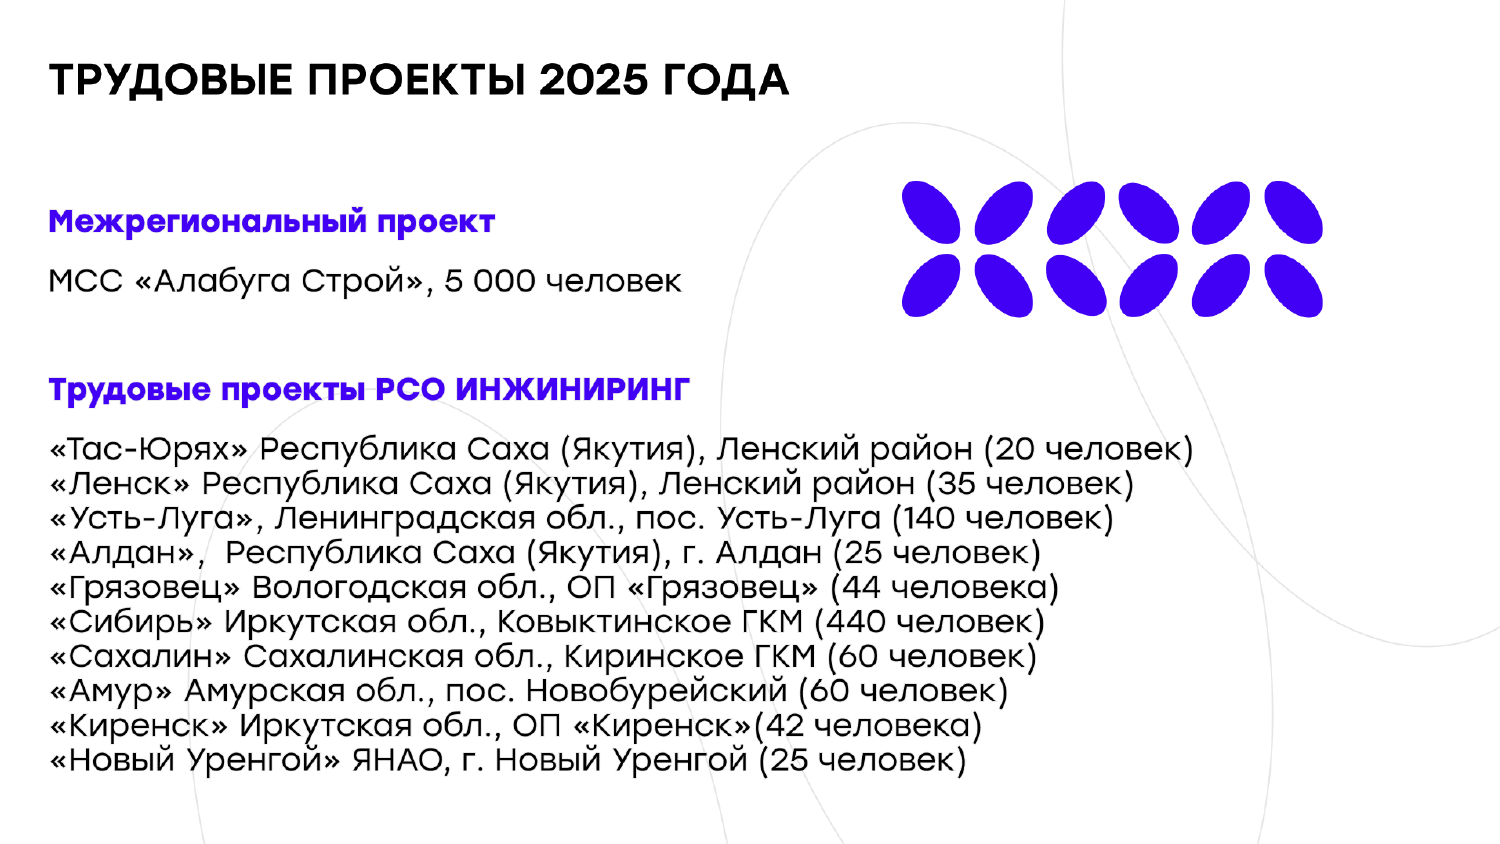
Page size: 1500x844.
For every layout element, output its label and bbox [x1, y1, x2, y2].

list [0, 0, 1500, 844]
